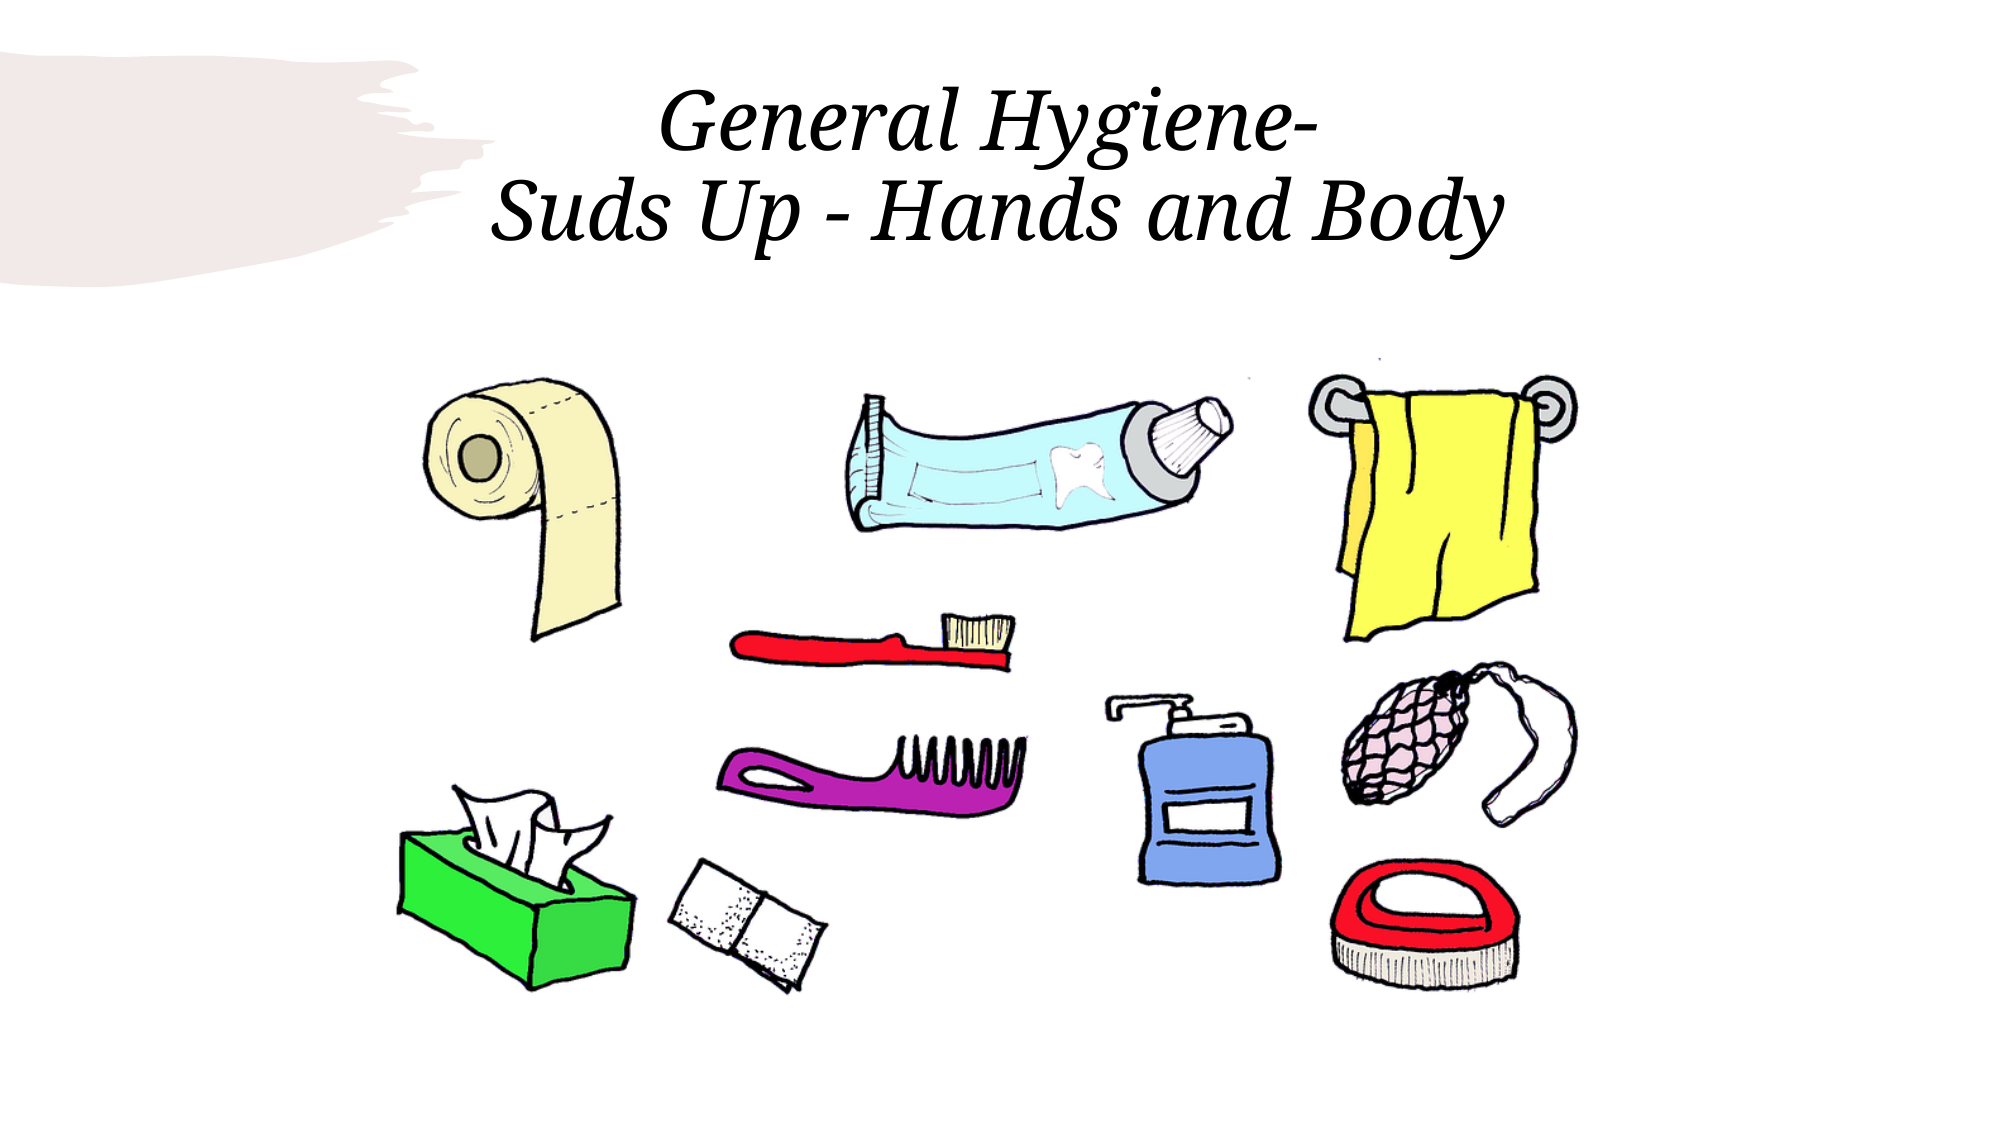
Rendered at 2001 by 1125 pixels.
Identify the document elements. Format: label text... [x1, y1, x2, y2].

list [393, 329, 1607, 1013]
title General Hygiene- Suds Up - Hands and Body [137, 59, 1863, 278]
